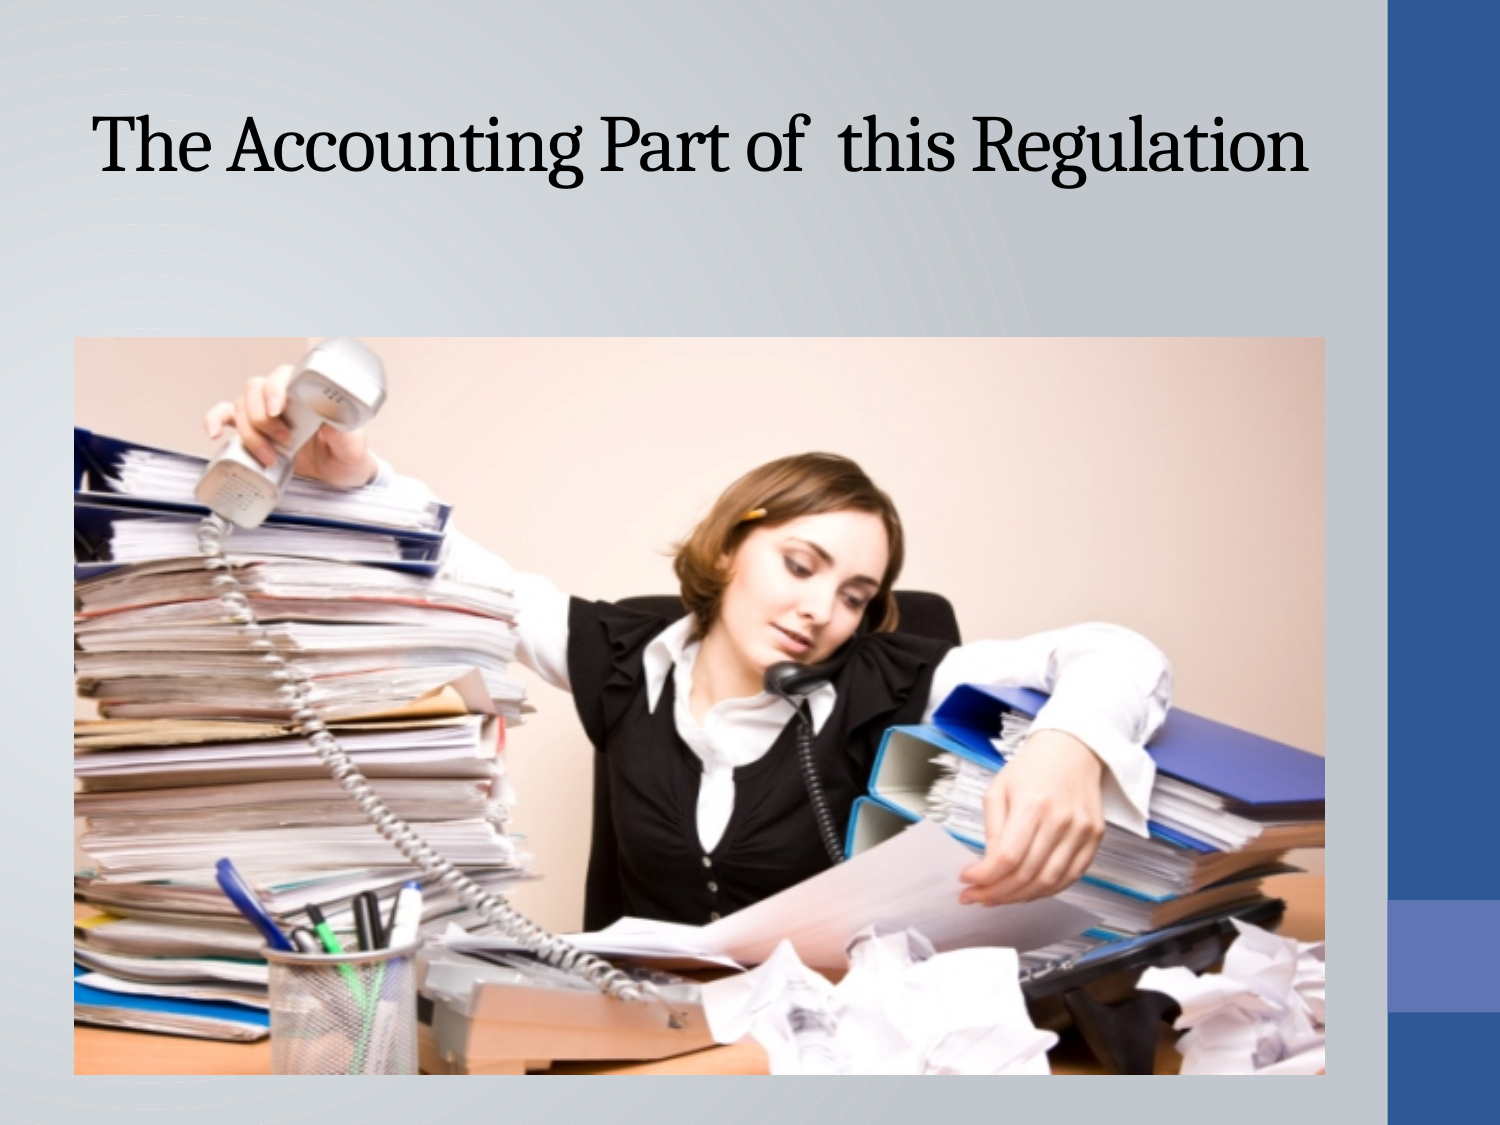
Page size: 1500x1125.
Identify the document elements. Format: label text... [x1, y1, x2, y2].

title The Accounting Part of this Regulation [75, 45, 1325, 233]
picture [73, 336, 1326, 1076]
